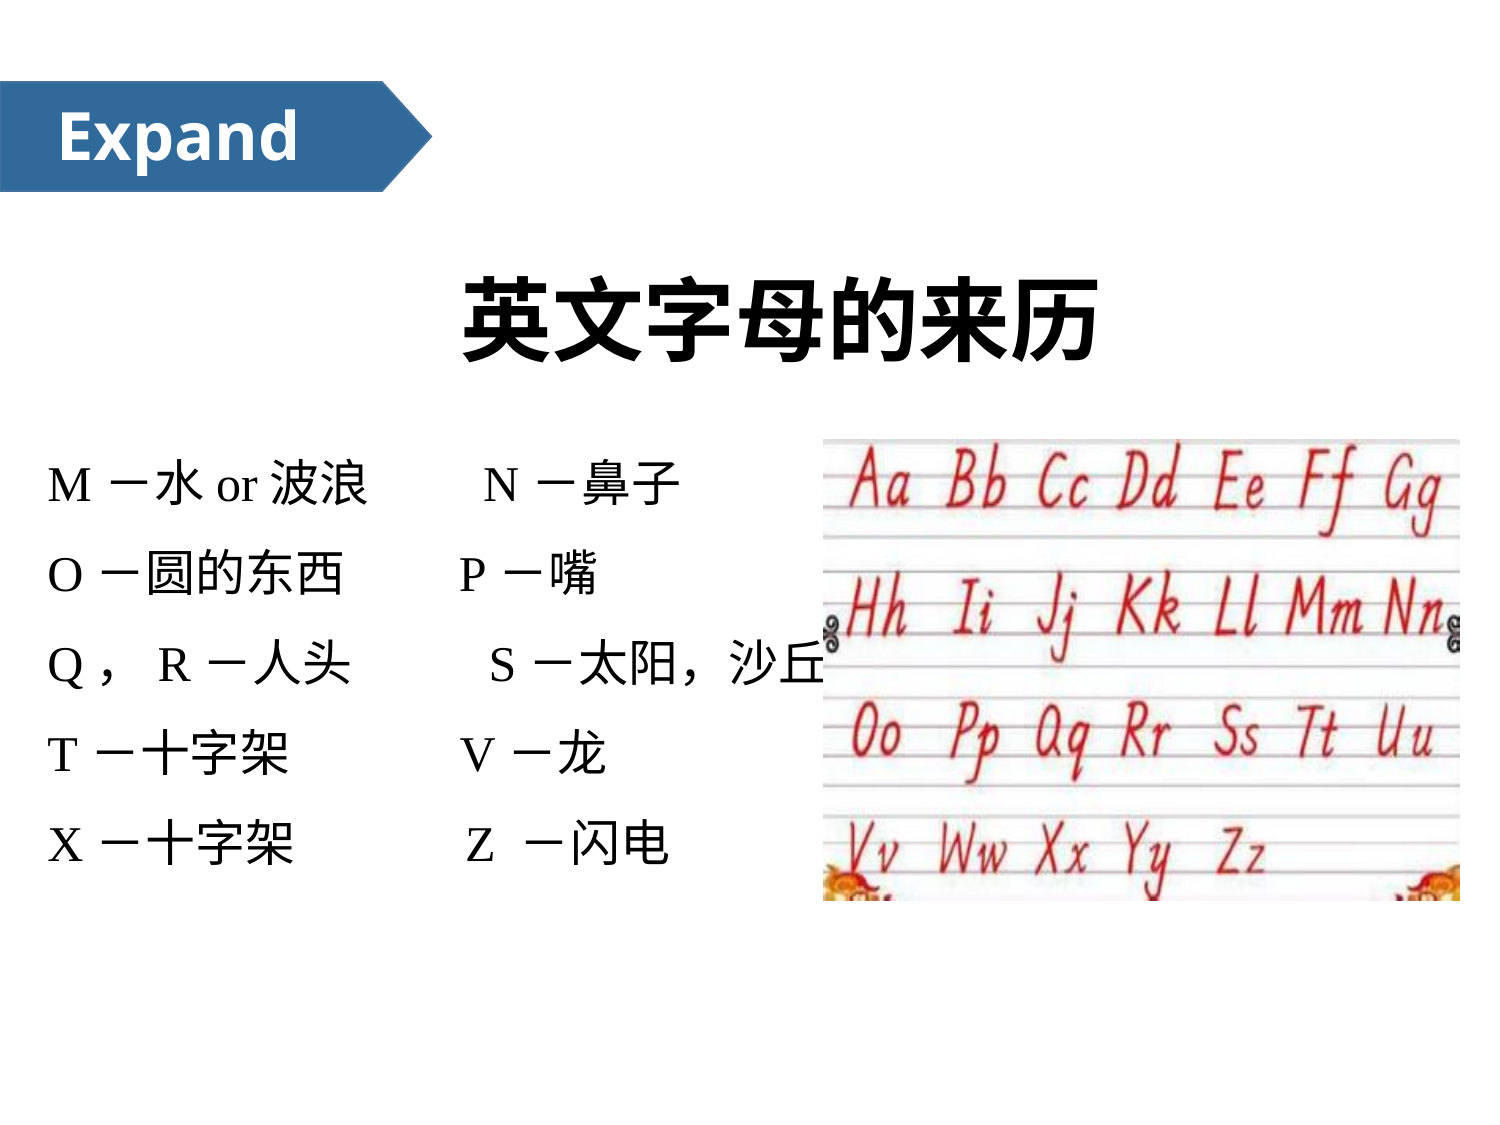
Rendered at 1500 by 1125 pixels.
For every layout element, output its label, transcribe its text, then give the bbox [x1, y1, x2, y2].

title Expand [41, 95, 420, 178]
text_box 英文字母的来历 [435, 222, 1128, 381]
text_box M－水or波浪 N－鼻子 O－圆的东西 P－嘴 Q，R－人头 S－太阳，沙丘 T－十字架 V－龙 X－十字架 Z －闪电 [32, 414, 969, 879]
picture [823, 438, 1460, 901]
